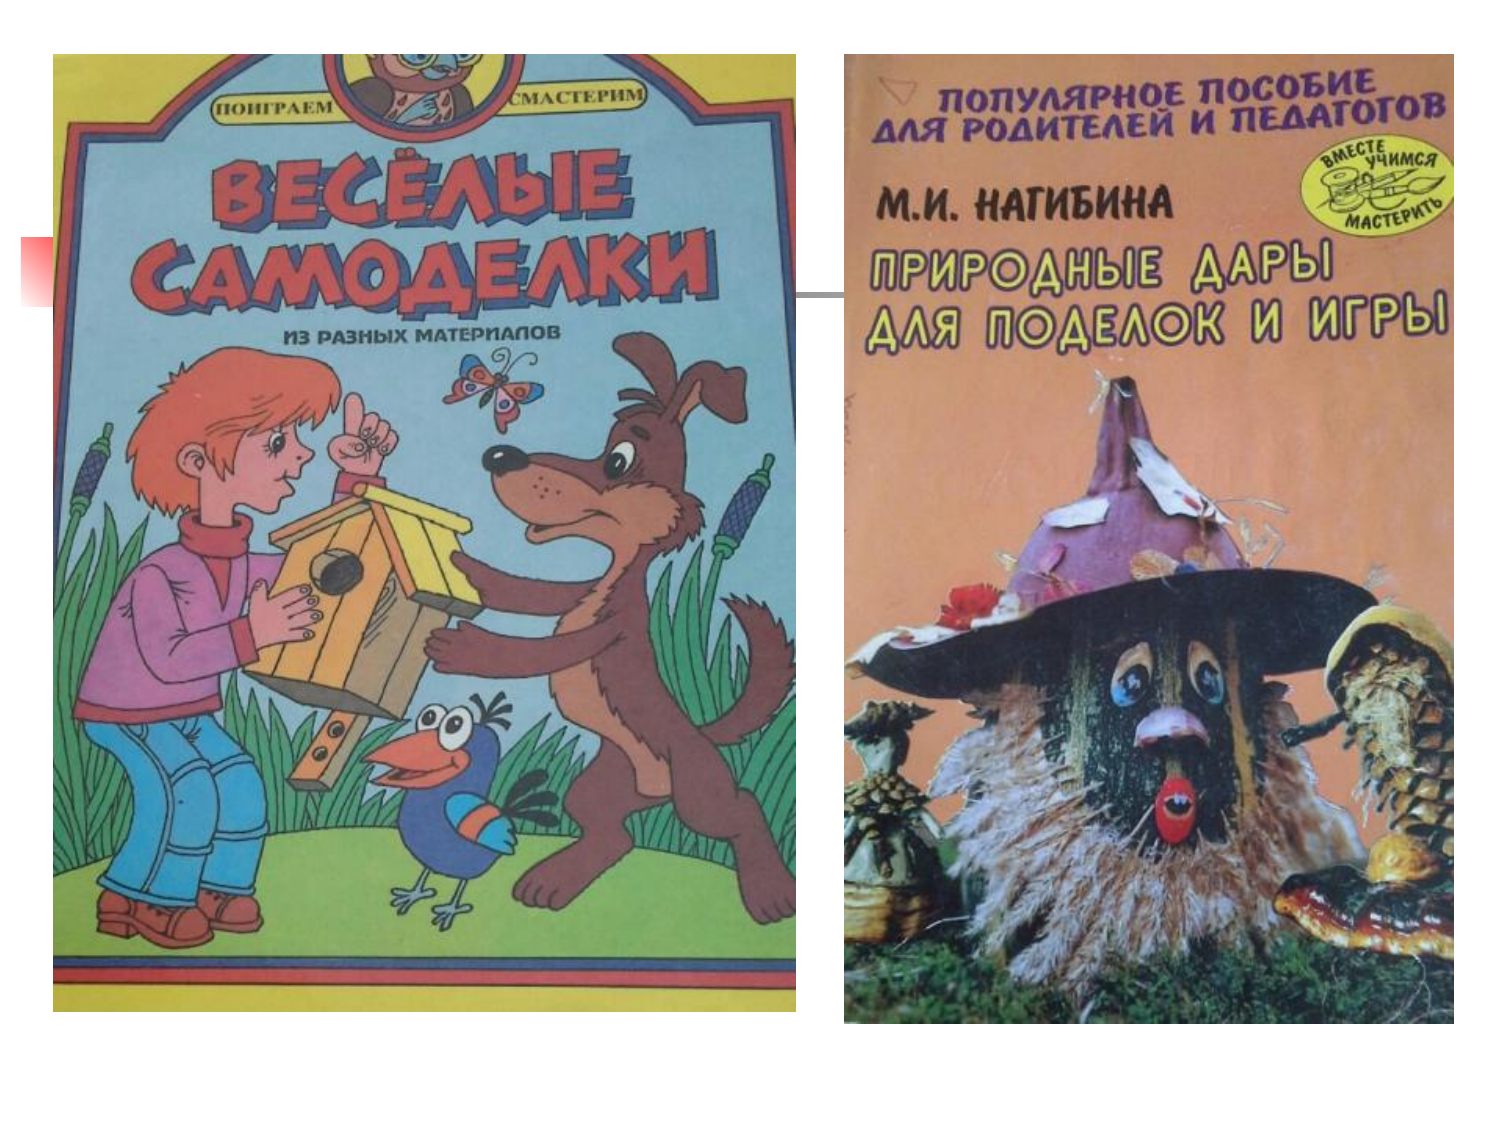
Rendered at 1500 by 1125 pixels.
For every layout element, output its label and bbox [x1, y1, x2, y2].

list [52, 54, 796, 1012]
list [844, 54, 1454, 1024]
